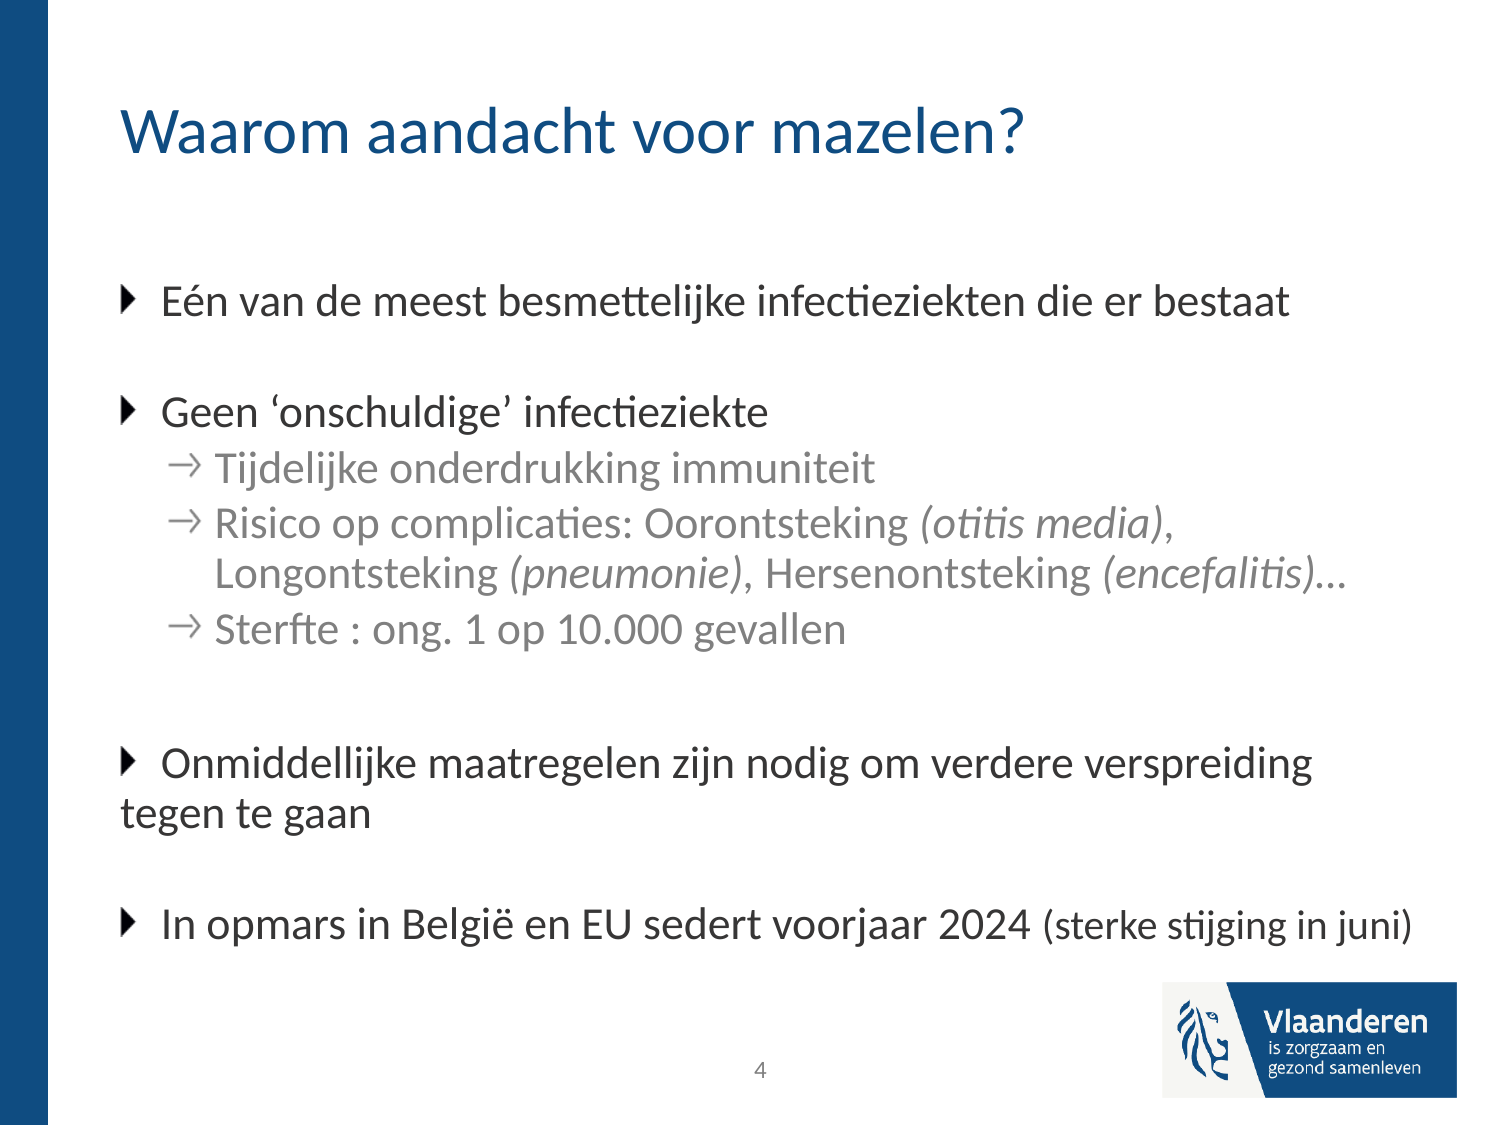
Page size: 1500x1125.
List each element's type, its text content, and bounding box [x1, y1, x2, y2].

picture [120, 907, 161, 937]
title Waarom aandacht voor mazelen? [120, 87, 1430, 243]
picture [1162, 982, 1457, 1098]
picture [120, 395, 161, 425]
picture [167, 453, 214, 478]
picture [167, 614, 214, 639]
picture [167, 509, 214, 534]
picture [120, 746, 161, 776]
picture [120, 284, 161, 314]
list Eén van de meest besmettelijke infectieziekten die er bestaat Geen ‘onschuldige’ infectieziekte Tijdelijke onderdrukking immuniteit Risico op complicaties: Oorontsteking (otitis media), Longontsteking (pneumonie), Hersenontsteking (encefalitis)… Sterfte : ong. 1 op 10.000 gevallen Onmiddellijke maatregelen zijn nodig om verdere verspreiding tegen te gaan In opmars in België en EU sedert voorjaar 2024 (sterke stijging in juni) [120, 276, 1430, 944]
